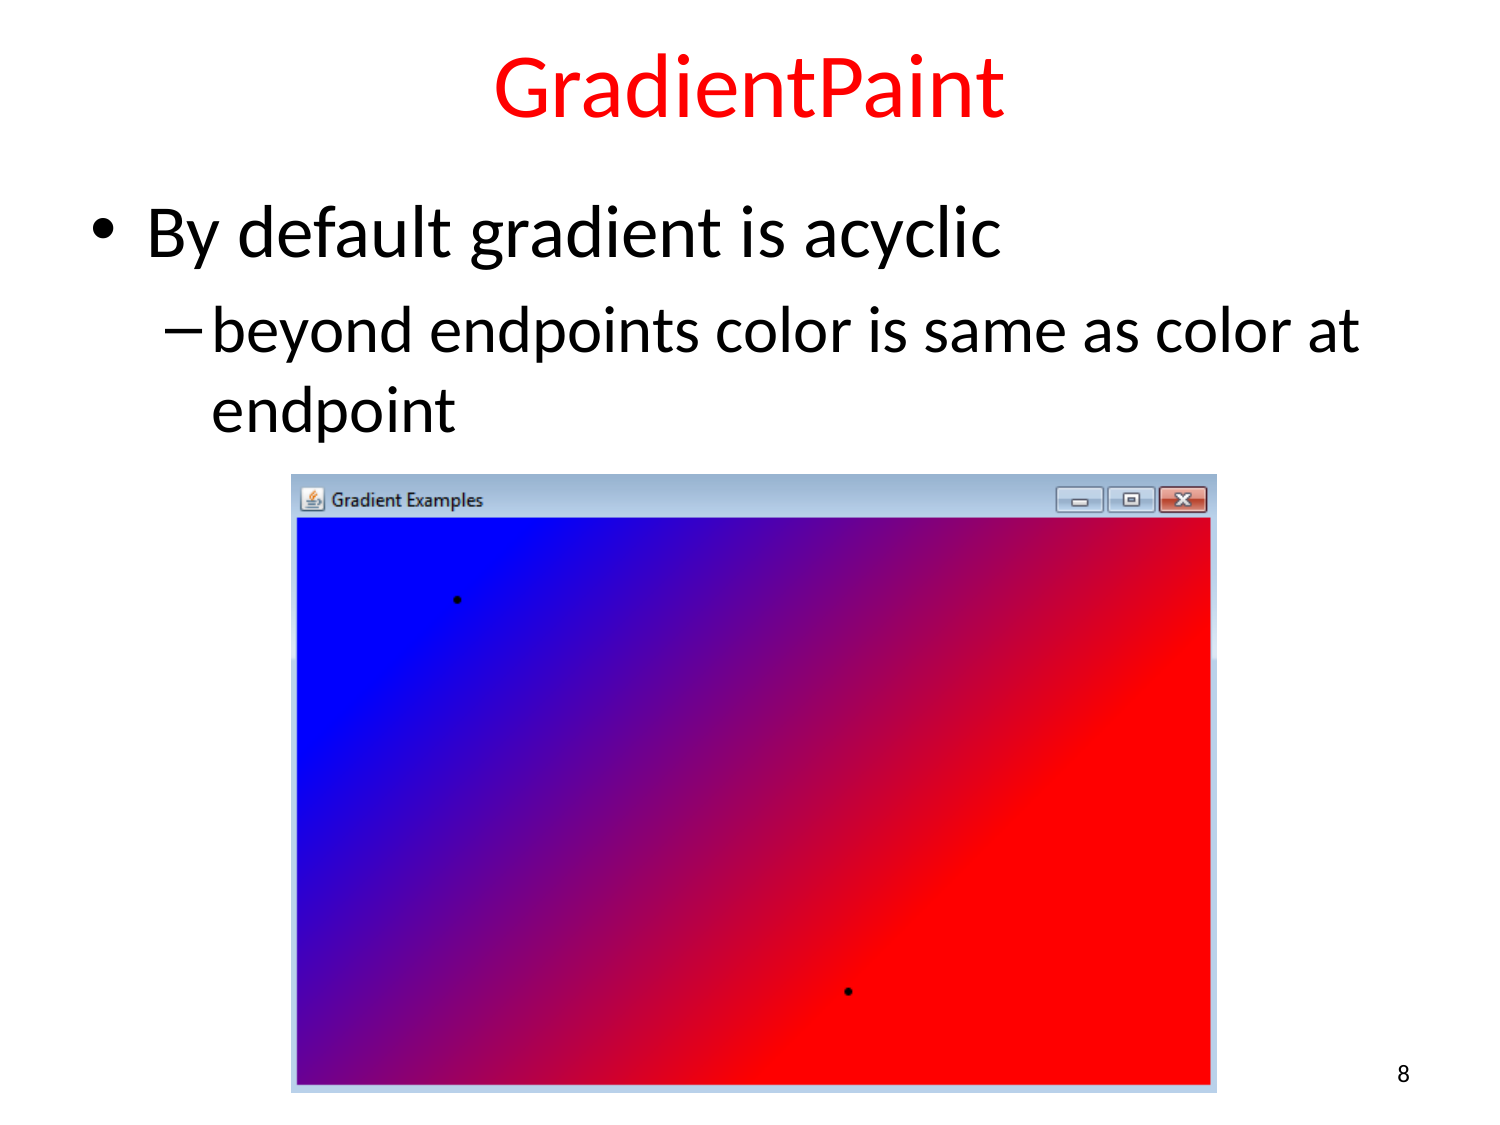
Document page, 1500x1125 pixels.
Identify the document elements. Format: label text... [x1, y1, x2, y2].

list By default gradient is acyclic beyond endpoints color is same as color at endpoint [75, 174, 1425, 1038]
picture [290, 474, 1217, 1093]
title GradientPaint [75, 0, 1425, 174]
slide_number 8 [1074, 1042, 1425, 1103]
